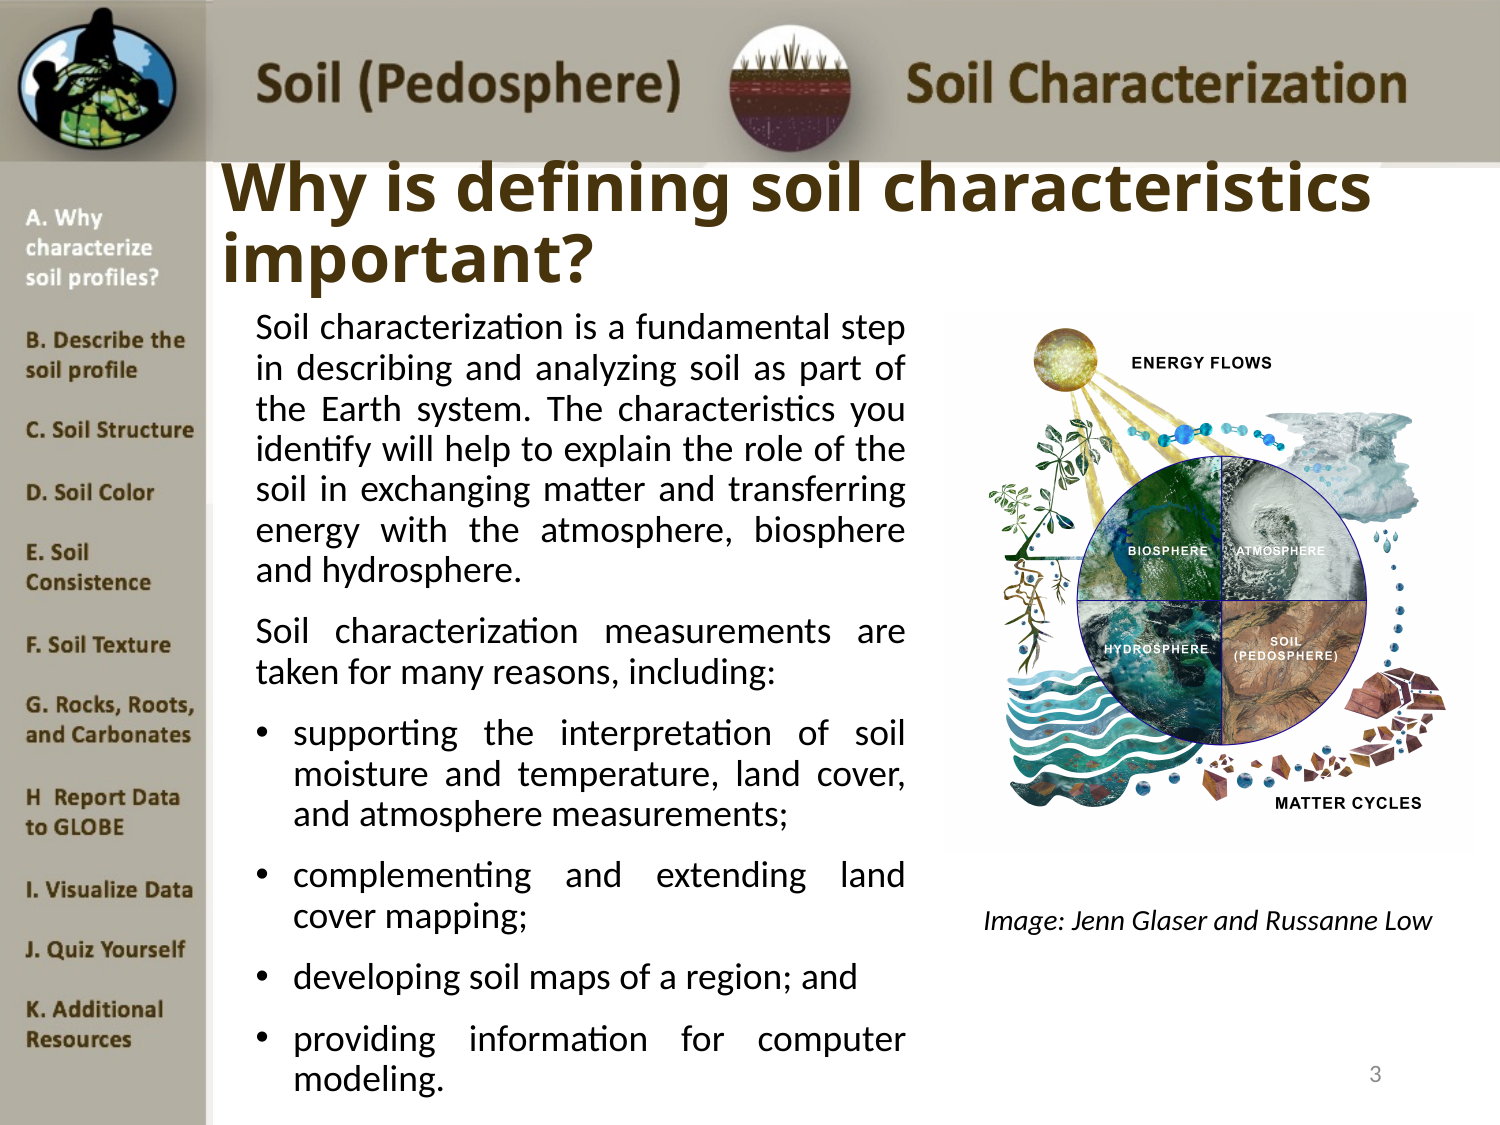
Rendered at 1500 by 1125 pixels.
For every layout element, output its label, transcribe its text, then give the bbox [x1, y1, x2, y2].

text_box Soil characterization is a fundamental step in describing and analyzing soil as part of the Earth system. The characteristics you identify will help to explain the role of the soil in exchanging matter and transferring energy with the atmosphere, biosphere and hydrosphere. Soil characterization measurements are taken for many reasons, including: supporting the interpretation of soil moisture and temperature, land cover, and atmosphere measurements; complementing and extending land cover mapping; developing soil maps of a region; and providing information for computer modeling. [240, 300, 922, 1014]
text_box Image: Jenn Glaser and Russanne Low [968, 893, 1449, 944]
slide_number 2 [1059, 1042, 1397, 1103]
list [943, 312, 1476, 853]
picture [0, 0, 1500, 1125]
title Why is defining soil characteristics important? [213, 168, 1500, 288]
